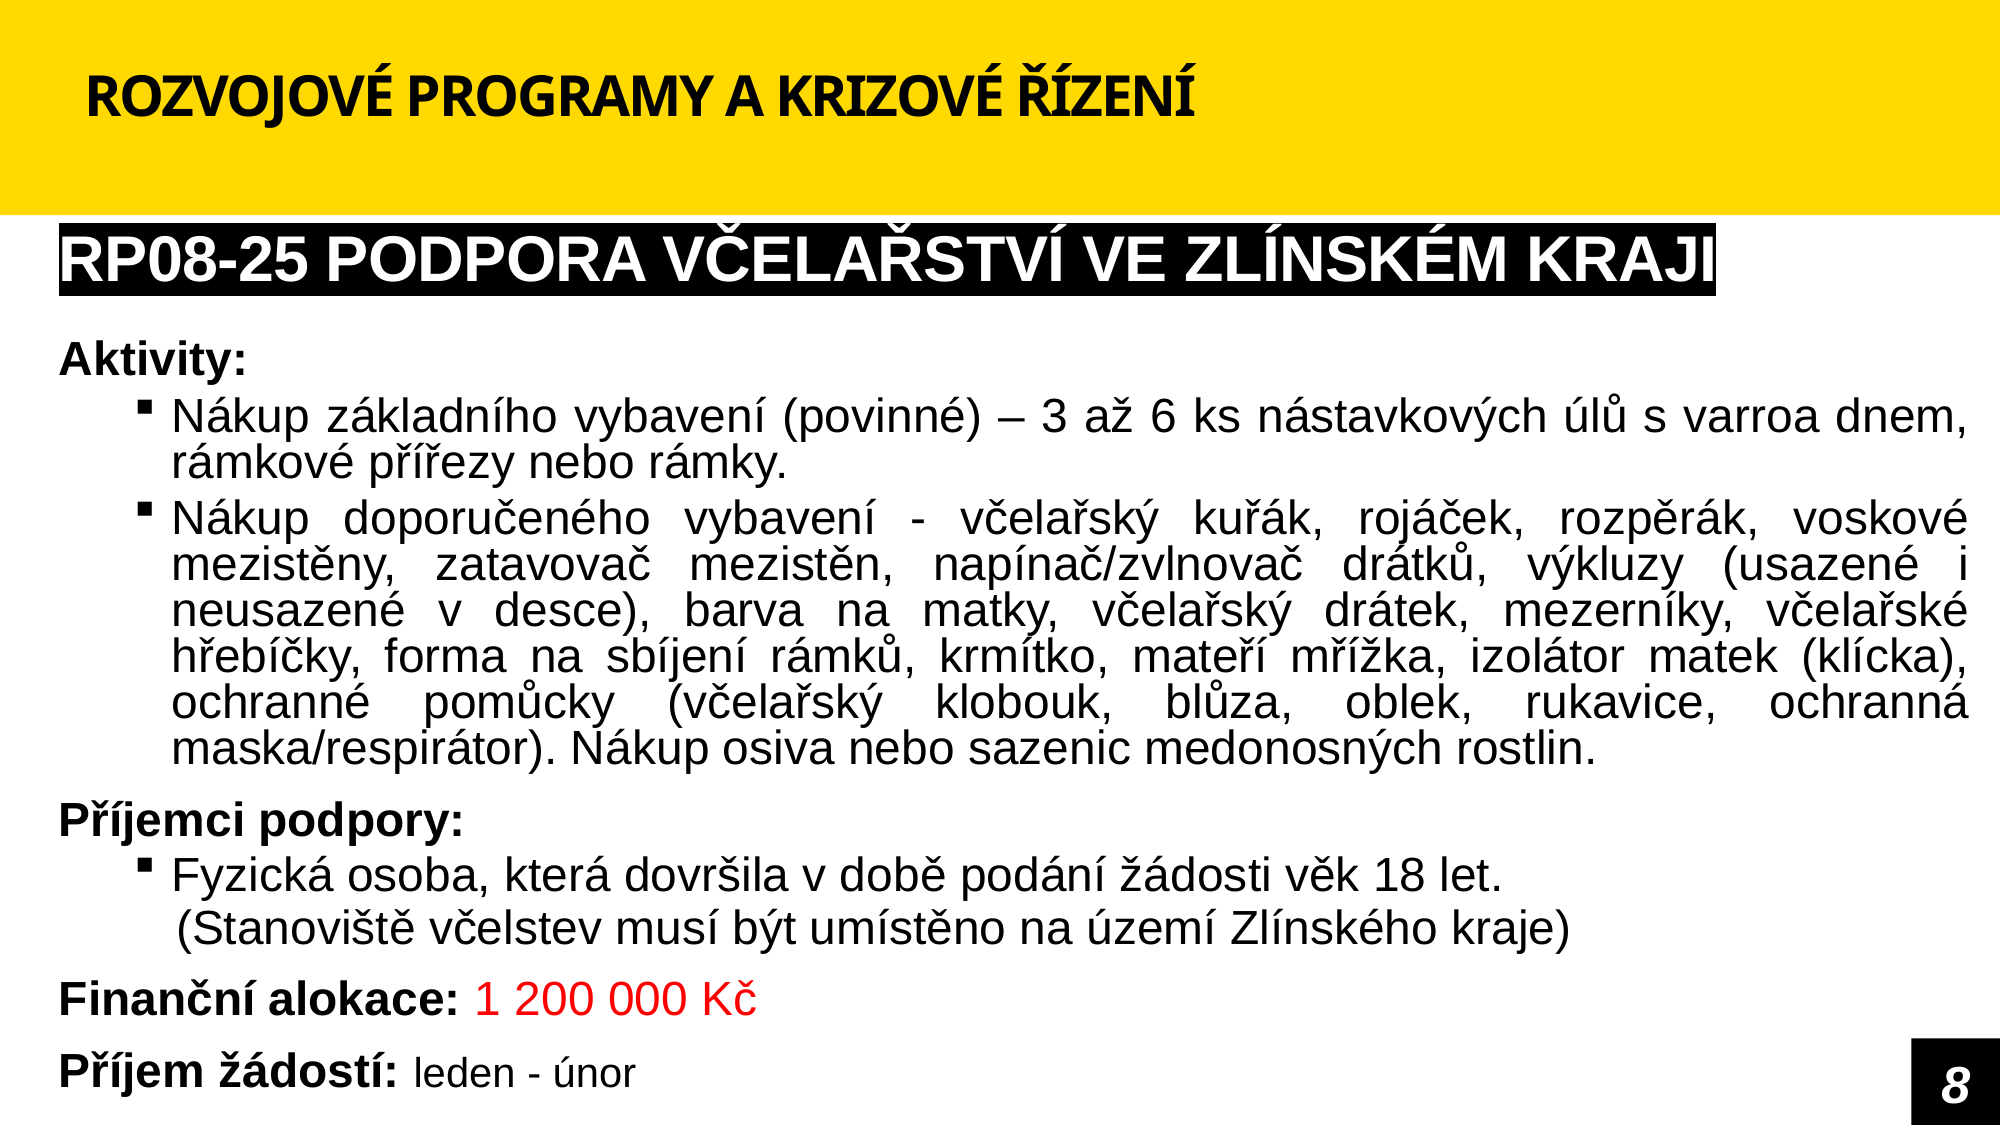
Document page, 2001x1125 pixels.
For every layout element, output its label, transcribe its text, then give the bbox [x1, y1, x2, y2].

list RP08-25 PODPORA VČELAŘSTVÍ VE ZLÍNSKÉM KRAJI Aktivity: Nákup základního vybavení (povinné) – 3 až 6 ks nástavkových úlů s varroa dnem, rámkové přířezy nebo rámky. Nákup doporučeného vybavení - včelařský kuřák, rojáček, rozpěrák, voskové mezistěny, zatavovač mezistěn, napínač/zvlnovač drátků, výkluzy (usazené i neusazené v desce), barva na matky, včelařský drátek, mezerníky, včelařské hřebíčky, forma na sbíjení rámků, krmítko, mateří mřížka, izolátor matek (klícka), ochranné pomůcky (včelařský klobouk, blůza, oblek, rukavice, ochranná maska/respirátor). Nákup osiva nebo sazenic medonosných rostlin. Příjemci podpory: Fyzická osoba, která dovršila v době podání žádosti věk 18 let. (Stanoviště včelstev musí být umístěno na území Zlínského kraje) Finanční alokace: 1 200 000 Kč Příjem žádostí: leden - únor [0, 218, 2000, 1125]
slide_number 8 [1911, 1038, 2000, 1125]
title ROZVOJOVÉ PROGRAMY A KRIZOVÉ ŘÍZENÍ [69, 60, 1918, 214]
